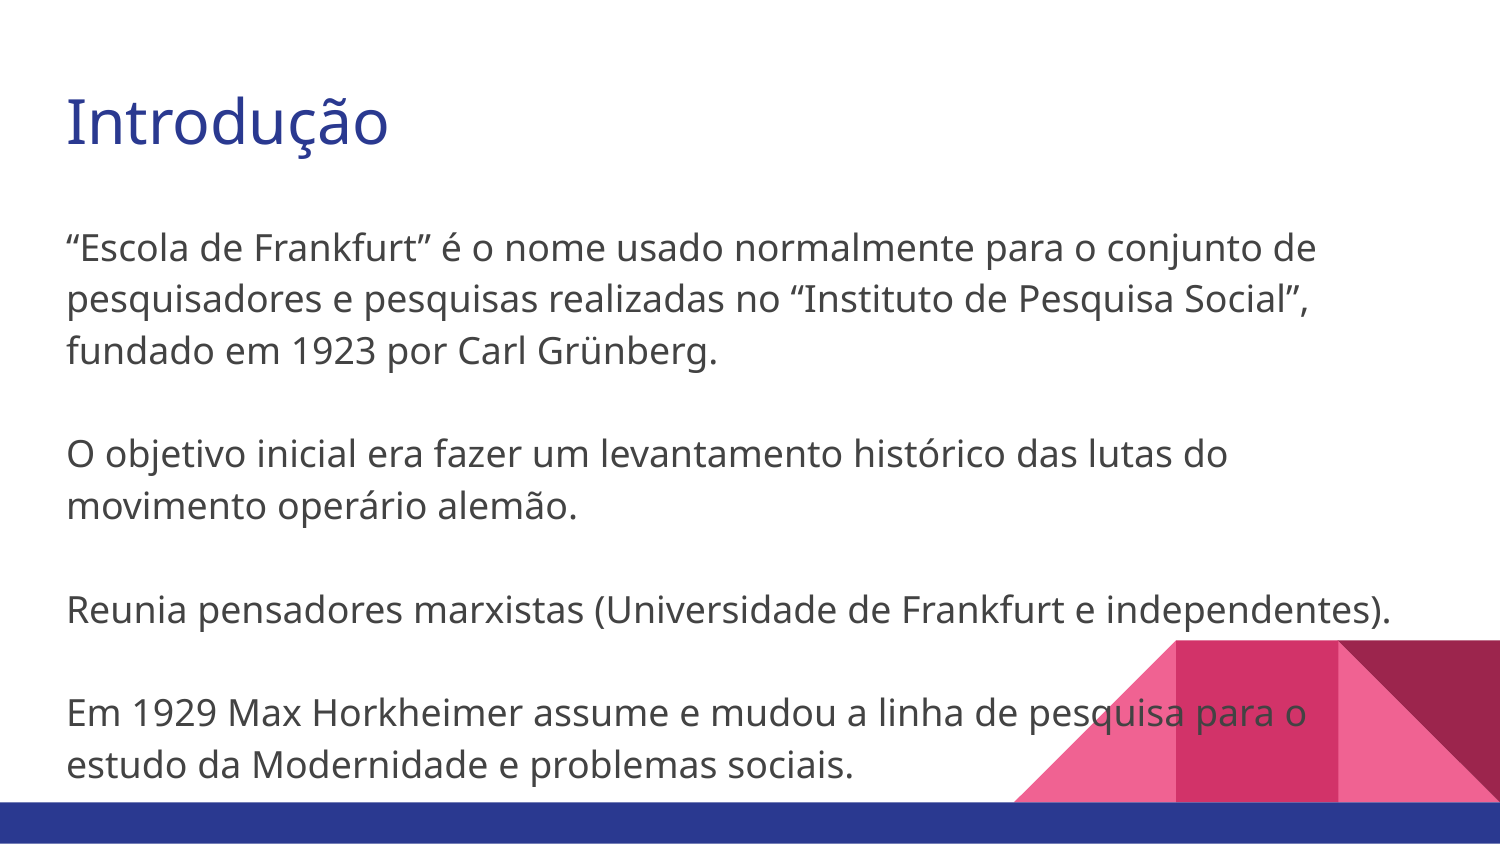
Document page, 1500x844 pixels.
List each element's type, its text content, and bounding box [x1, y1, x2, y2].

list “Escola de Frankfurt” é o nome usado normalmente para o conjunto de pesquisadores e pesquisas realizadas no “Instituto de Pesquisa Social”, fundado em 1923 por Carl Grünberg. O objetivo inicial era fazer um levantamento histórico das lutas do movimento operário alemão. Reunia pensadores marxistas (Universidade de Frankfurt e independentes). Em 1929 Max Horkheimer assume e mudou a linha de pesquisa para o estudo da Modernidade e problemas sociais. [51, 201, 1449, 780]
title Introdução [51, 67, 1449, 167]
